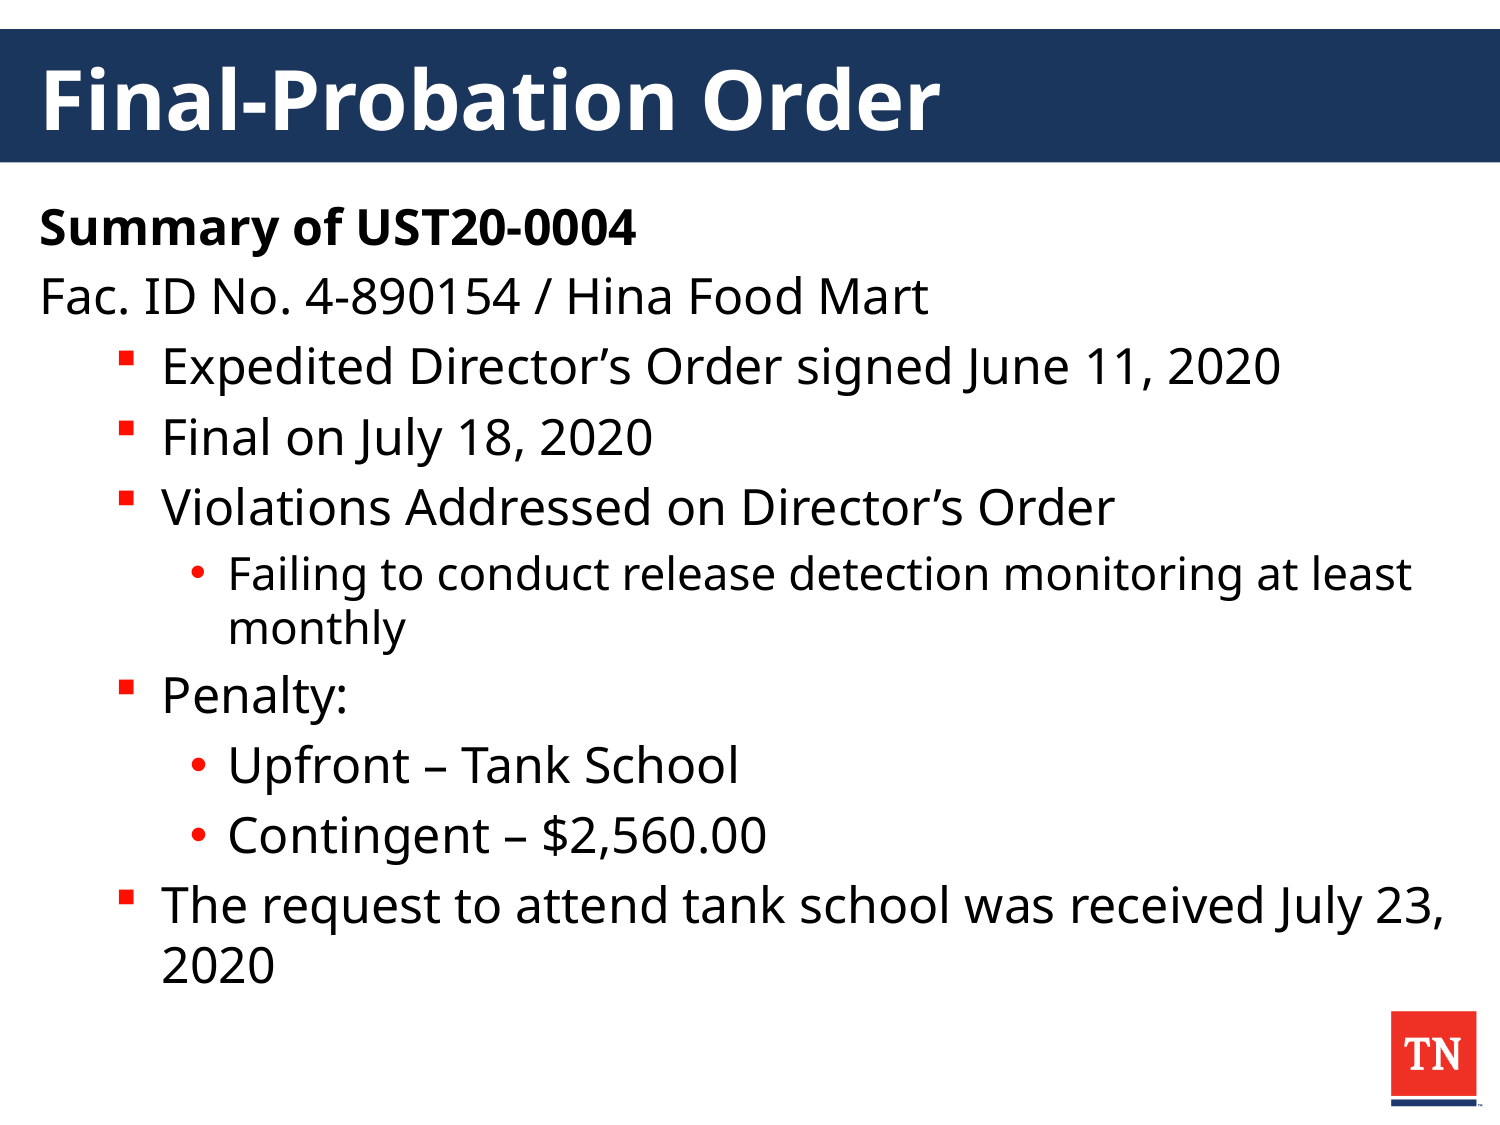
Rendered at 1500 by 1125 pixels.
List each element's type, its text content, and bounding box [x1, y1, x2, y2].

title Final-Probation Order [24, 29, 1475, 165]
picture [1362, 987, 1500, 1125]
list Summary of UST20-0004 Fac. ID No. 4-890154 / Hina Food Mart Expedited Director’s Order signed June 11, 2020 Final on July 18, 2020 Violations Addressed on Director’s Order Failing to conduct release detection monitoring at least monthly Penalty: Upfront – Tank School Contingent – $2,560.00 The request to attend tank school was received July 23, 2020 [24, 187, 1475, 1100]
